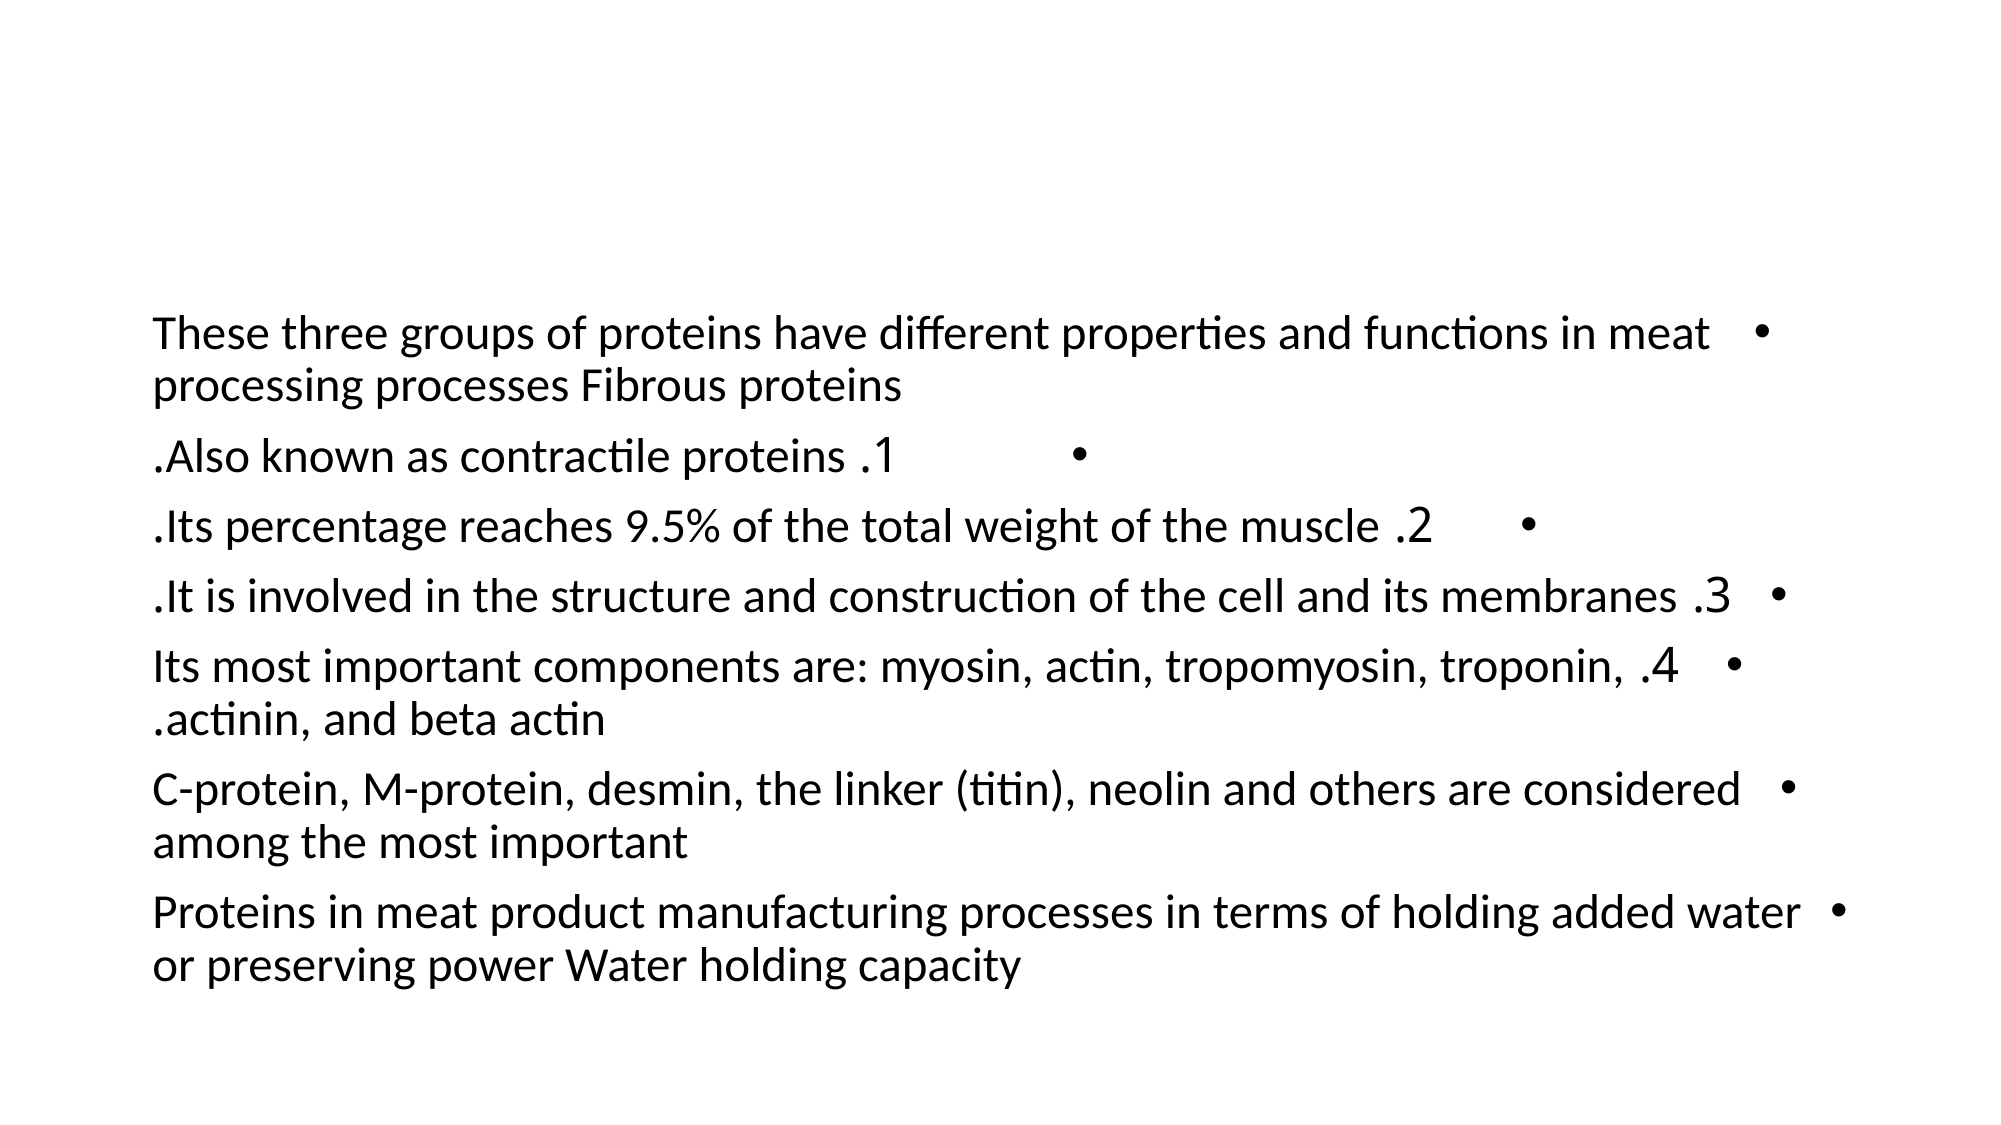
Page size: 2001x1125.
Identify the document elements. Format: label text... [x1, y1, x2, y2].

list These three groups of proteins have different properties and functions in meat processing processes Fibrous proteins 1. Also known as contractile proteins. 2. Its percentage reaches 9.5% of the total weight of the muscle. 3. It is involved in the structure and construction of the cell and its membranes. 4. Its most important components are: myosin, actin, tropomyosin, troponin, actinin, and beta actin. C-protein, M-protein, desmin, the linker (titin), neolin and others are considered among the most important Proteins in meat product manufacturing processes in terms of holding added water or preserving power Water holding capacity [137, 299, 1863, 1014]
